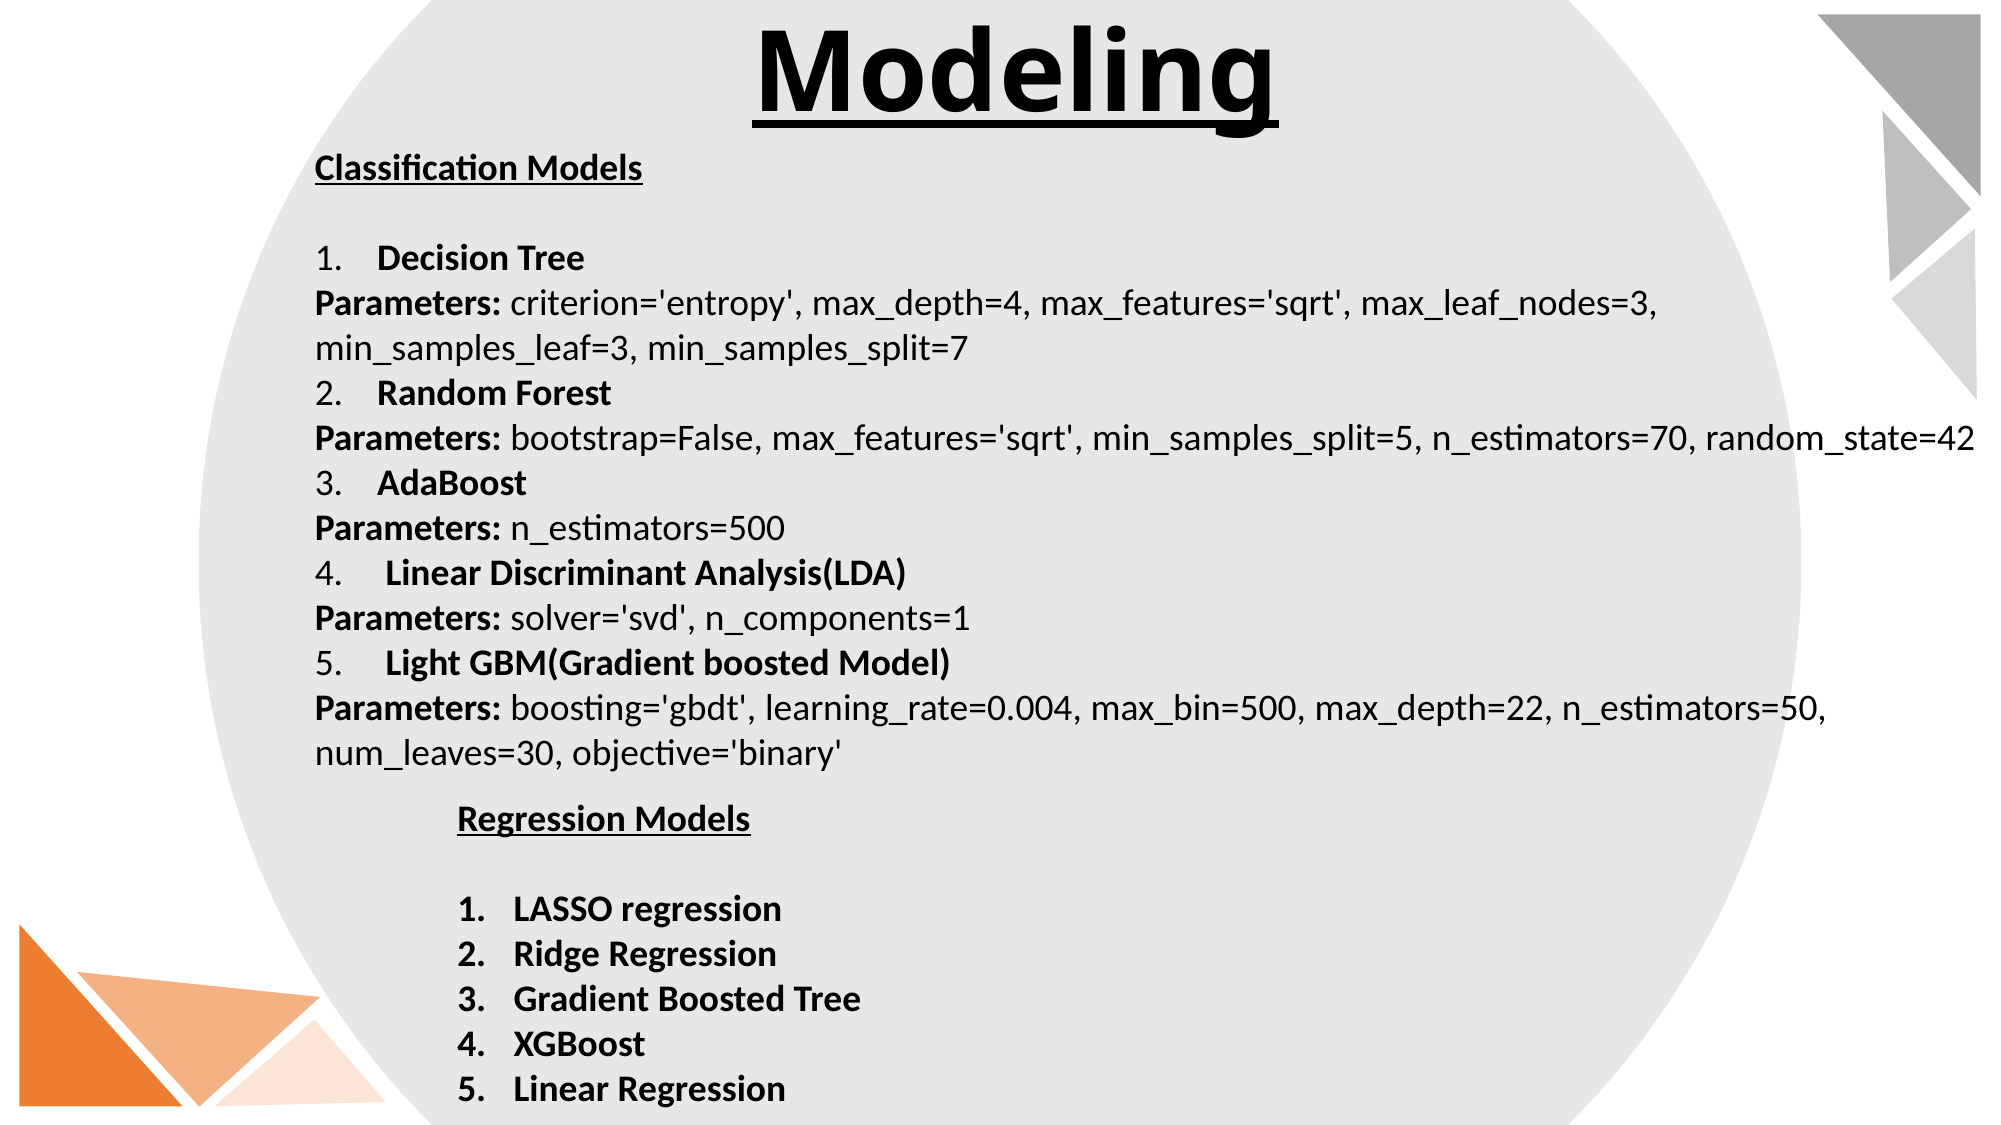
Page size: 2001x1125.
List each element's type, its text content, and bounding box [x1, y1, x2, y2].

text_box Regression Models LASSO regression Ridge Regression Gradient Boosted Tree XGBoost Linear Regression [442, 786, 1448, 1117]
text_box [211, 1018, 388, 1108]
text_box [74, 970, 323, 1109]
text_box [18, 921, 185, 1108]
text_box [1815, 13, 1982, 135]
text_box [1881, 107, 1906, 135]
text_box Classification Models 1. Decision Tree Parameters: criterion='entropy', max_depth=4, max_features='sqrt', max_leaf_nodes=3, min_samples_leaf=3, min_samples_split=7 2. Random Forest Parameters: bootstrap=False, max_features='sqrt', min_samples_split=5, n_estimators=70, random_state=42 3. AdaBoost Parameters: n_estimators=500 4. Linear Discriminant Analysis(LDA) Parameters: solver='svd', n_components=1 5. Light GBM(Gradient boosted Model) Parameters: boosting='gbdt', learning_rate=0.004, max_bin=500, max_depth=22, n_estimators=50, num_leaves=30, objective='binary' [299, 135, 2000, 780]
text_box [197, 173, 1773, 1125]
text_box [321, 0, 1679, 135]
text_box Modeling [515, 7, 1516, 144]
